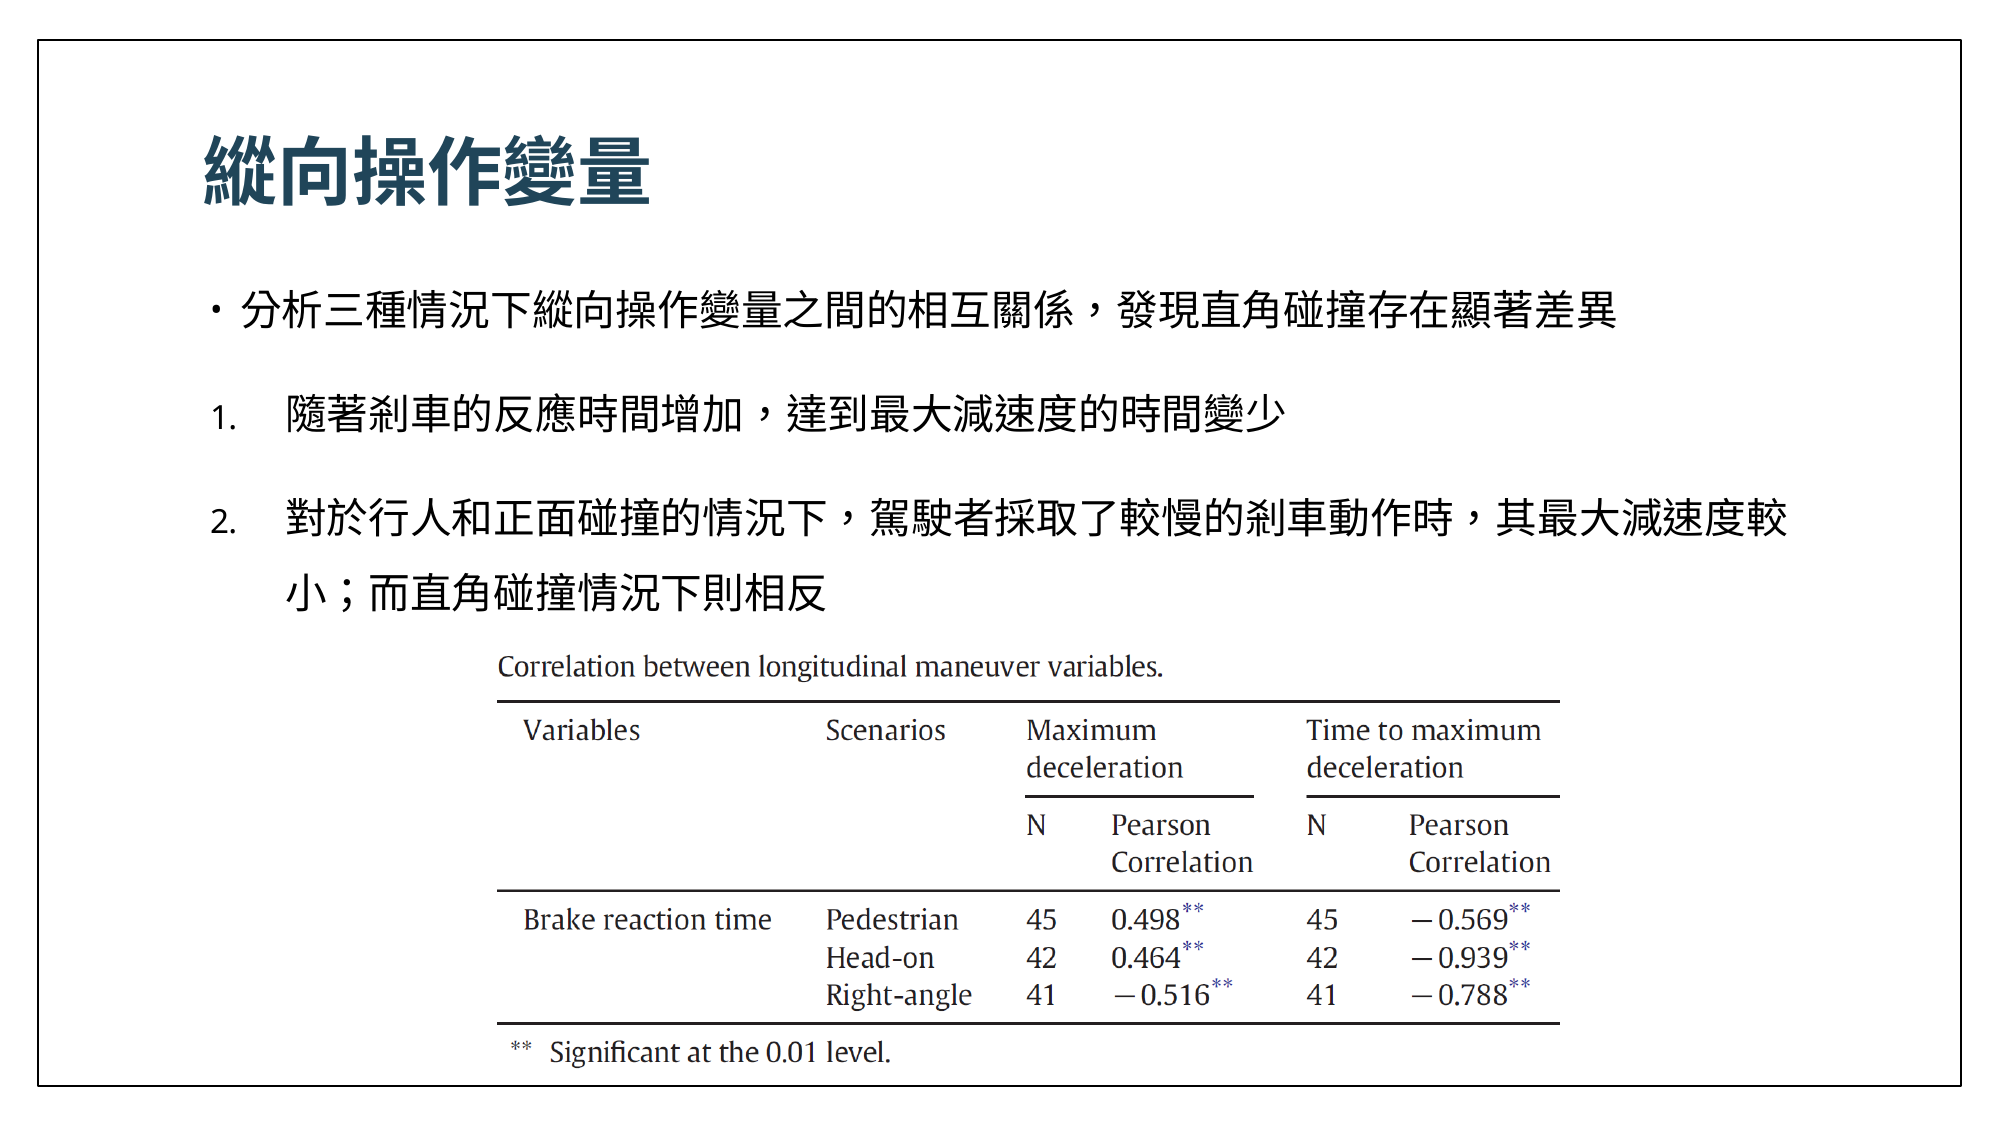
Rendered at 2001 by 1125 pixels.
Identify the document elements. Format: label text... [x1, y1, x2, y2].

title 縱向操作變量 [187, 99, 1808, 251]
picture [496, 651, 1561, 1072]
list 分析三種情況下縱向操作變量之間的相互關係，發現直角碰撞存在顯著差異 隨著剎車的反應時間增加，達到最大減速度的時間變少 對於行人和正面碰撞的情況下，駕駛者採取了較慢的剎車動作時，其最大減速度較小；而直角碰撞情況下則相反 [187, 251, 1808, 1000]
